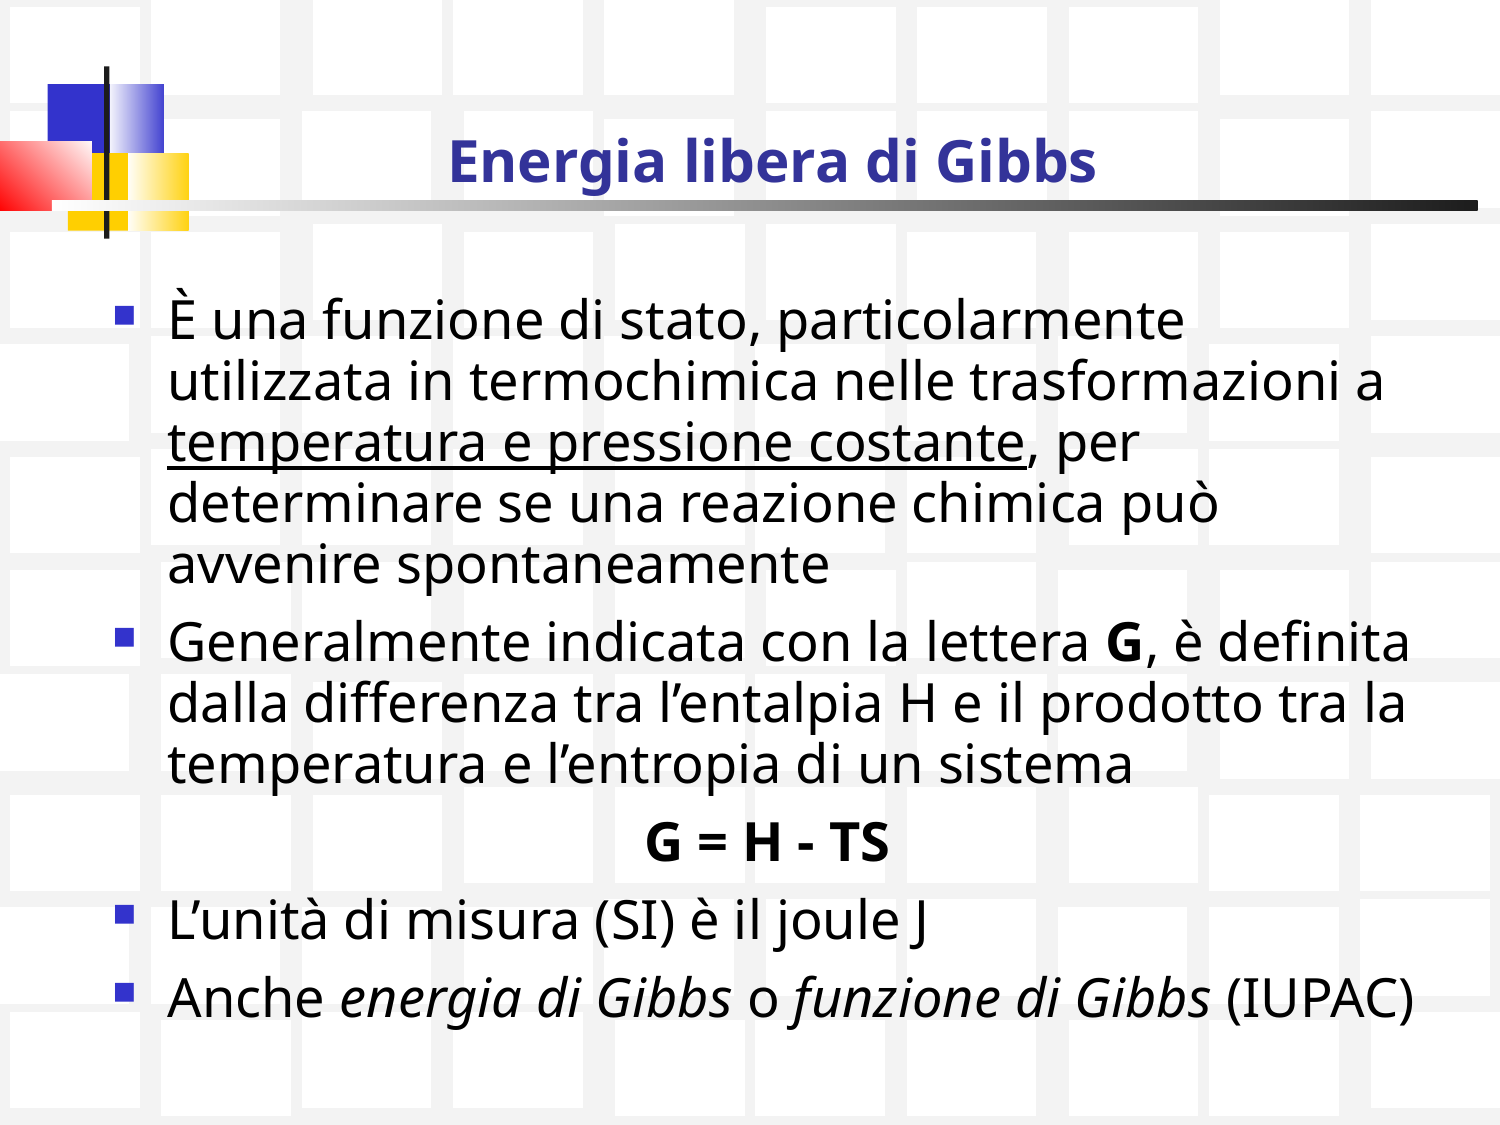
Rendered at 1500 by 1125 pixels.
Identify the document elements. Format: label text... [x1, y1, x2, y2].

list È una funzione di stato, particolarmente utilizzata in termochimica nelle trasformazioni a temperatura e pressione costante, per determinare se una reazione chimica può avvenire spontaneamente Generalmente indicata con la lettera G, è definita dalla differenza tra l’entalpia H e il prodotto tra la temperatura e l’entropia di un sistema G = H - TS L’unità di misura (SI) è il joule J Anche energia di Gibbs o funzione di Gibbs (IUPAC) [111, 290, 1424, 1034]
title Energia libera di Gibbs [229, 42, 1316, 203]
picture [0, 0, 1500, 1125]
